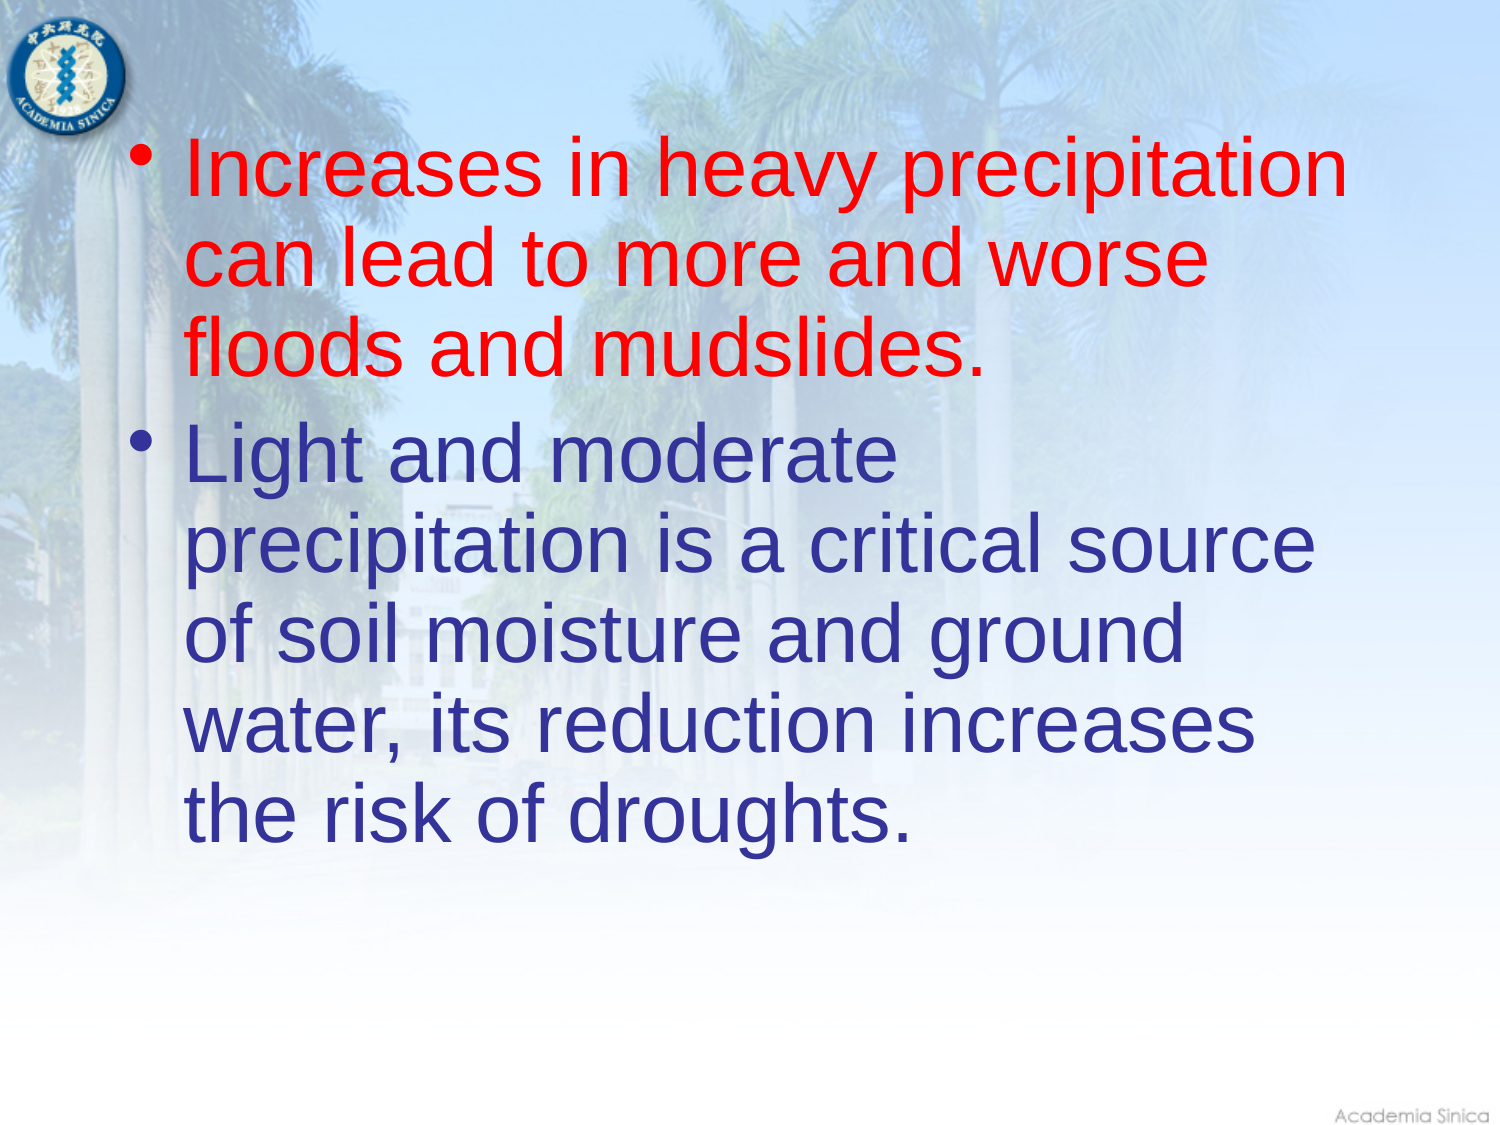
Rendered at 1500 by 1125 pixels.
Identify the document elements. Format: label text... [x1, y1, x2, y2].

picture [0, 0, 1500, 1125]
list Increases in heavy precipitation can lead to more and worse floods and mudslides. Light and moderate precipitation is a critical source of soil moisture and ground water, its reduction increases the risk of droughts. [112, 117, 1388, 1000]
